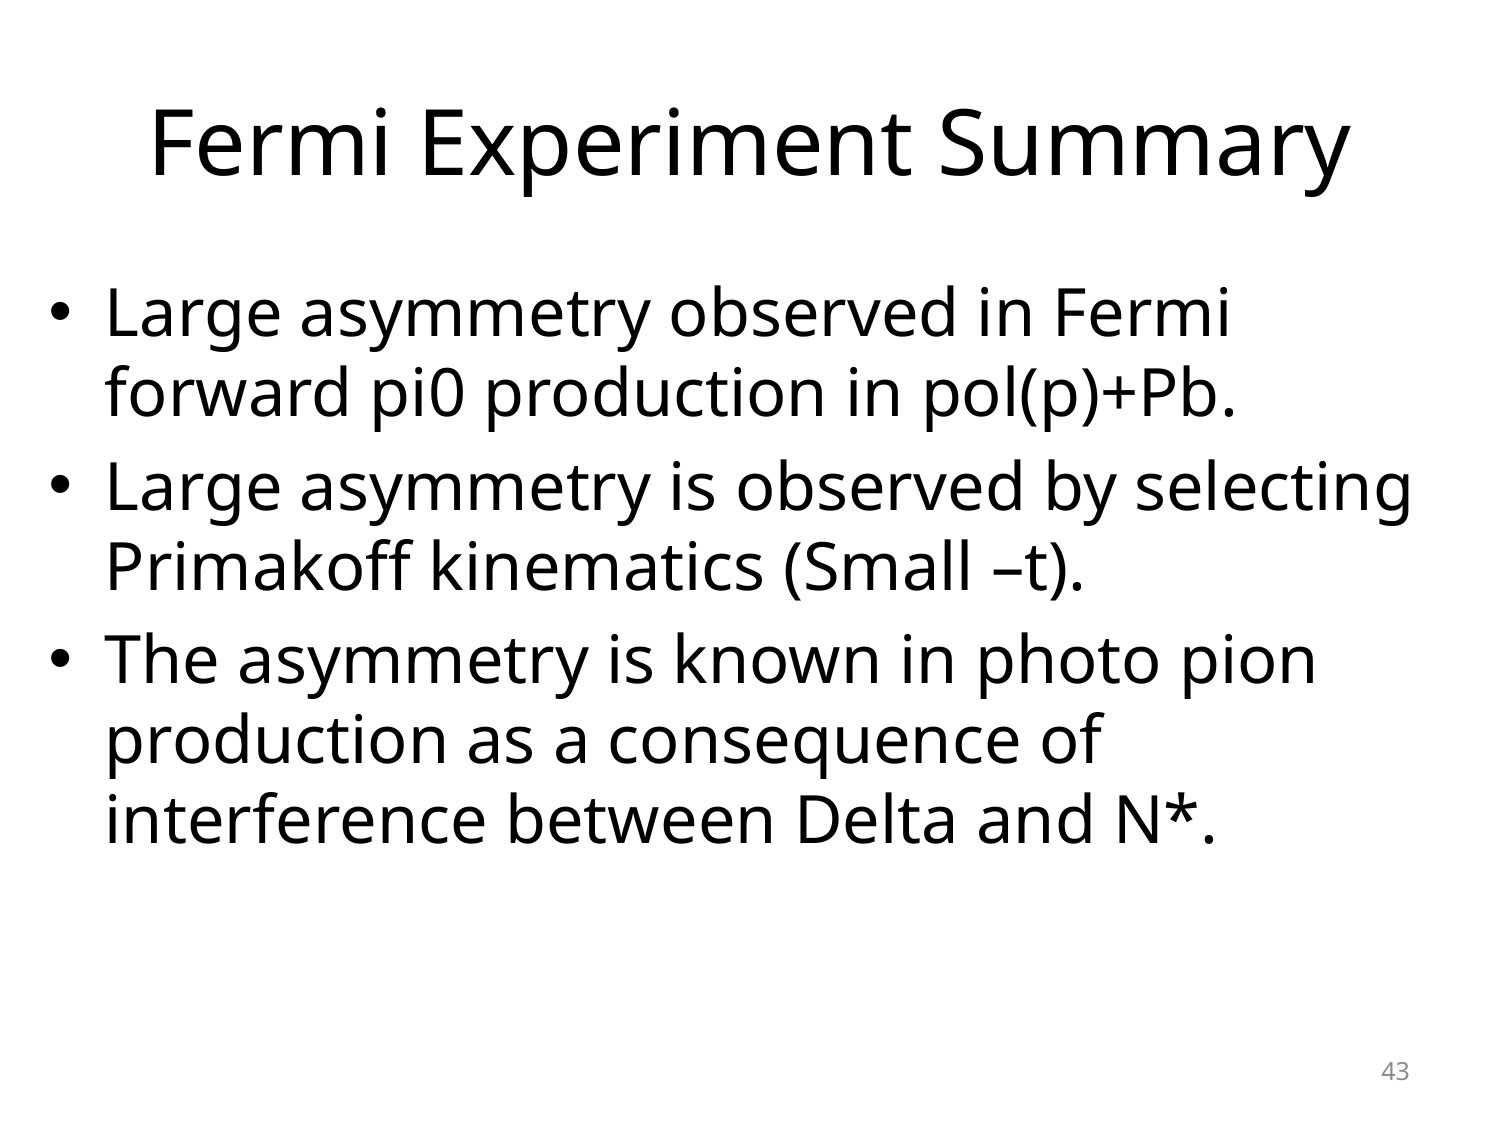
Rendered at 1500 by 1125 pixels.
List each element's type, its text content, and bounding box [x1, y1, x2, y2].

title Fermi Experiment Summary [75, 45, 1425, 233]
slide_number 43 [1074, 1042, 1425, 1103]
list Large asymmetry observed in Fermi forward pi0 production in pol(p)+Pb. Large asymmetry is observed by selecting Primakoff kinematics (Small –t). The asymmetry is known in photo pion production as a consequence of interference between Delta and N*. [33, 262, 1459, 1005]
